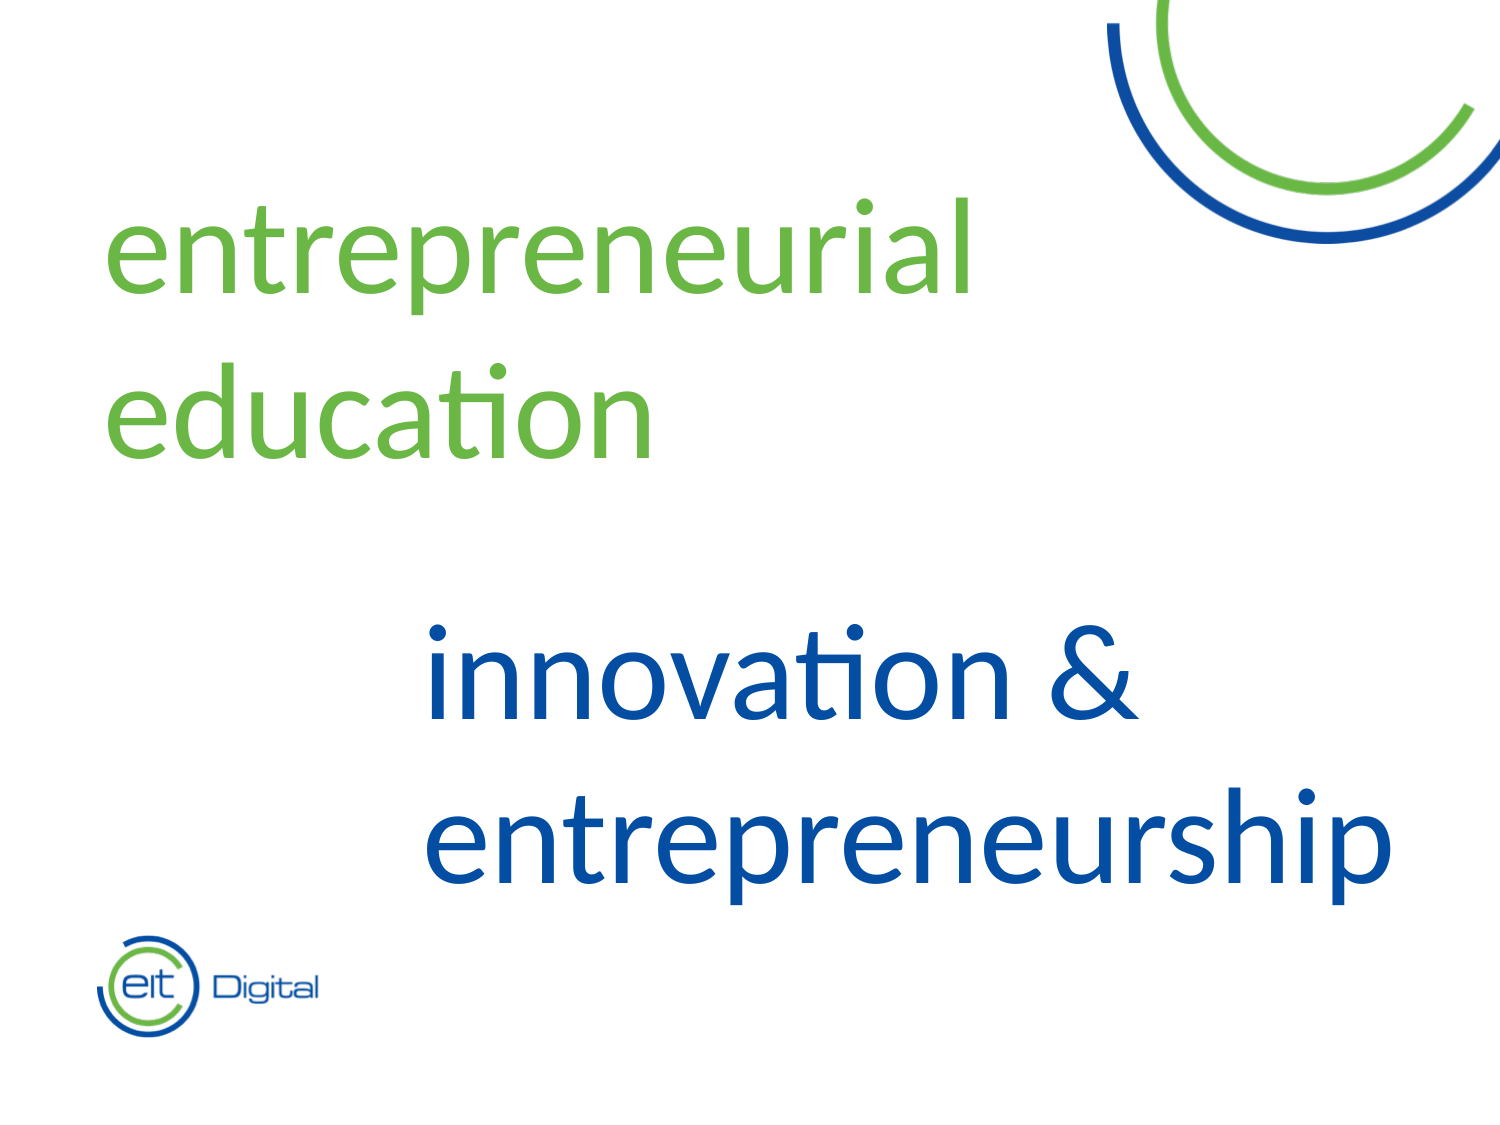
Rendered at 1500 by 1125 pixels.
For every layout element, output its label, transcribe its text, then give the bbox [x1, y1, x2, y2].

picture [97, 933, 476, 1040]
picture [1107, 0, 1500, 244]
text_box innovation & entrepreneurship [407, 574, 1447, 919]
text_box entrepreneurial education [88, 148, 1211, 494]
